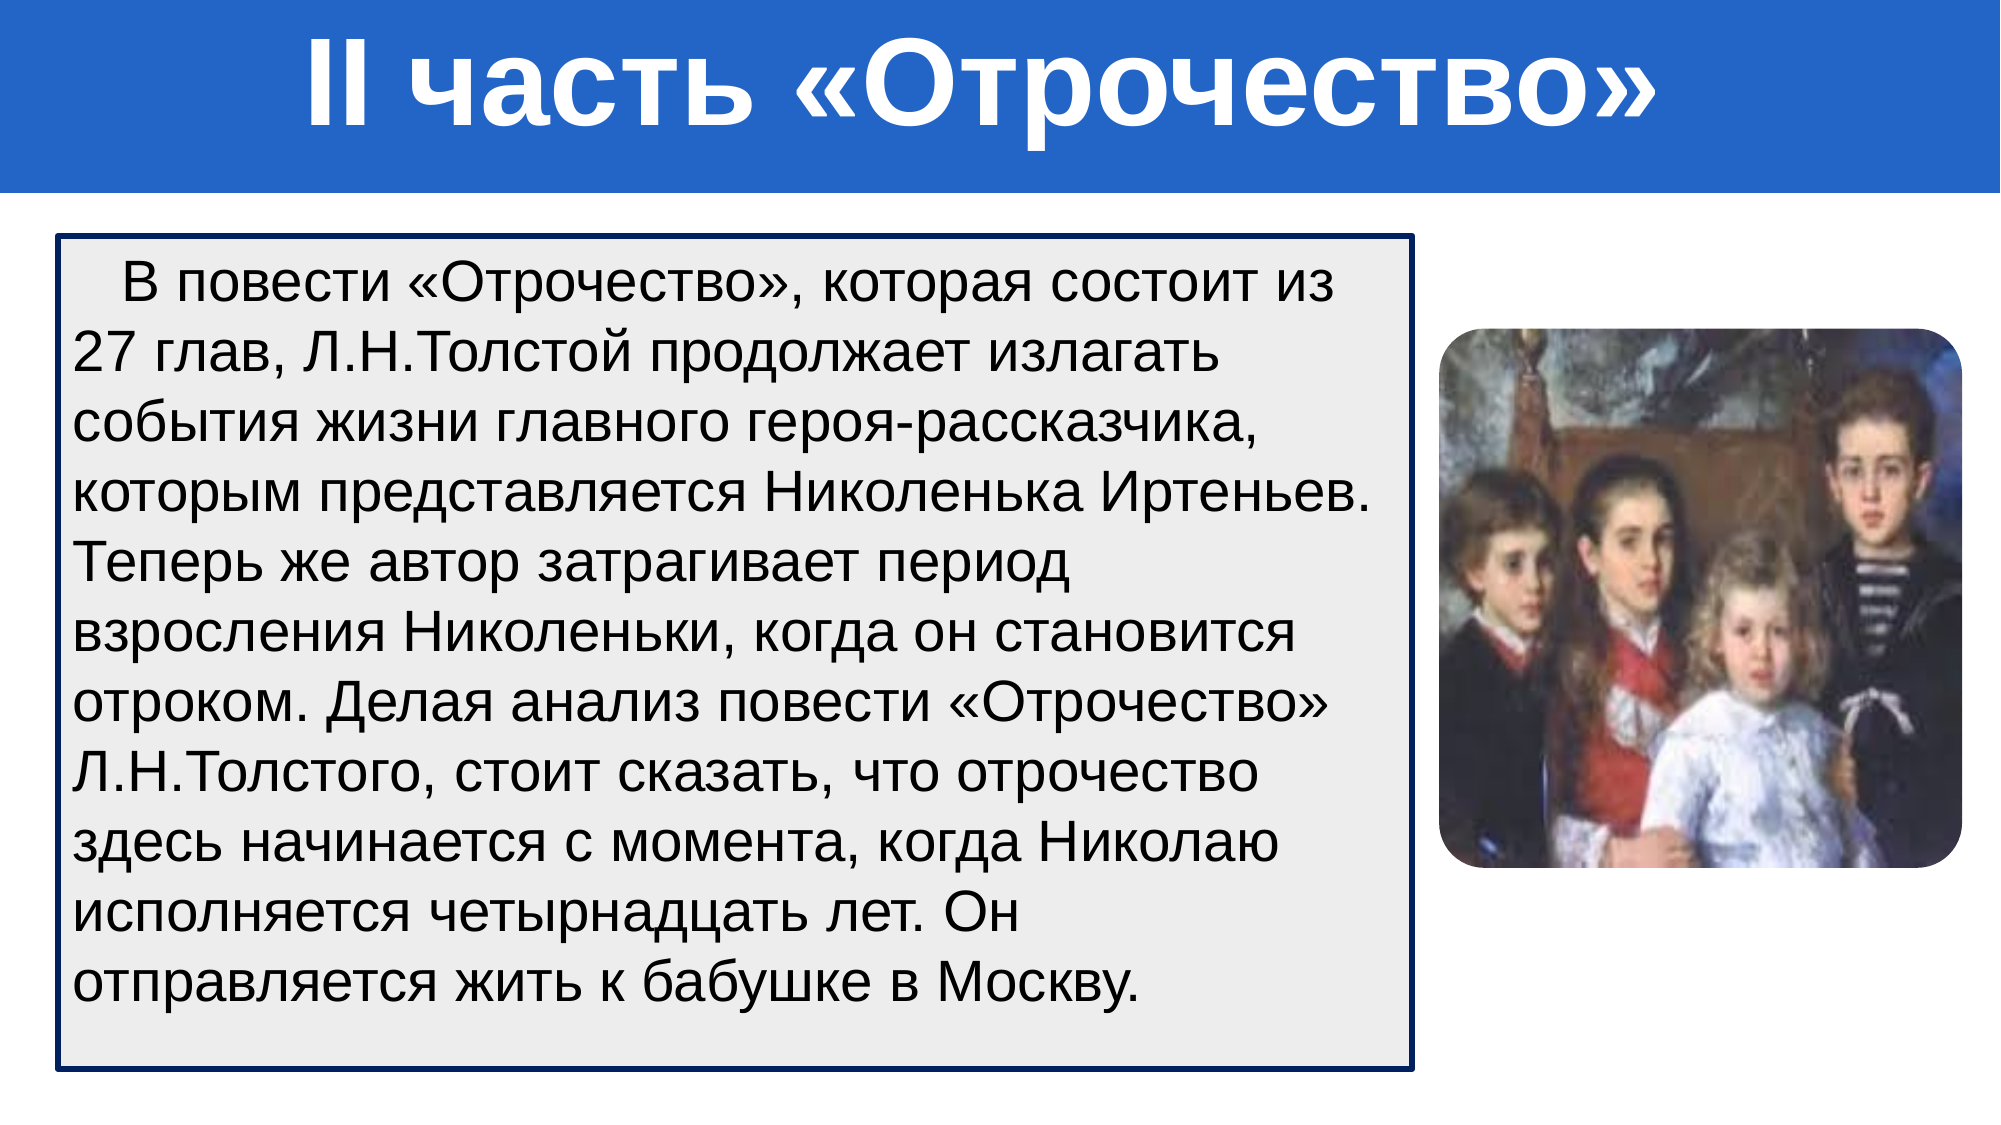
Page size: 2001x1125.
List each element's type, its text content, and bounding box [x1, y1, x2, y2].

subtitle В повести «Отрочество», которая состоит из 27 глав, Л.Н.Толстой продолжает излагать события жизни главного героя-рассказчика, которым представляется Николенька Иртеньев. Теперь же автор затрагивает период взросления Николеньки, когда он становится отроком. Делая анализ повести «Отрочество» Л.Н.Толстого, стоит сказать, что отрочество здесь начинается с момента, когда Николаю исполняется четырнадцать лет. Он отправляется жить к бабушке в Москву. [57, 235, 1413, 1069]
picture [1439, 328, 1963, 868]
text_box II часть «Отрочество» [0, 0, 2000, 193]
